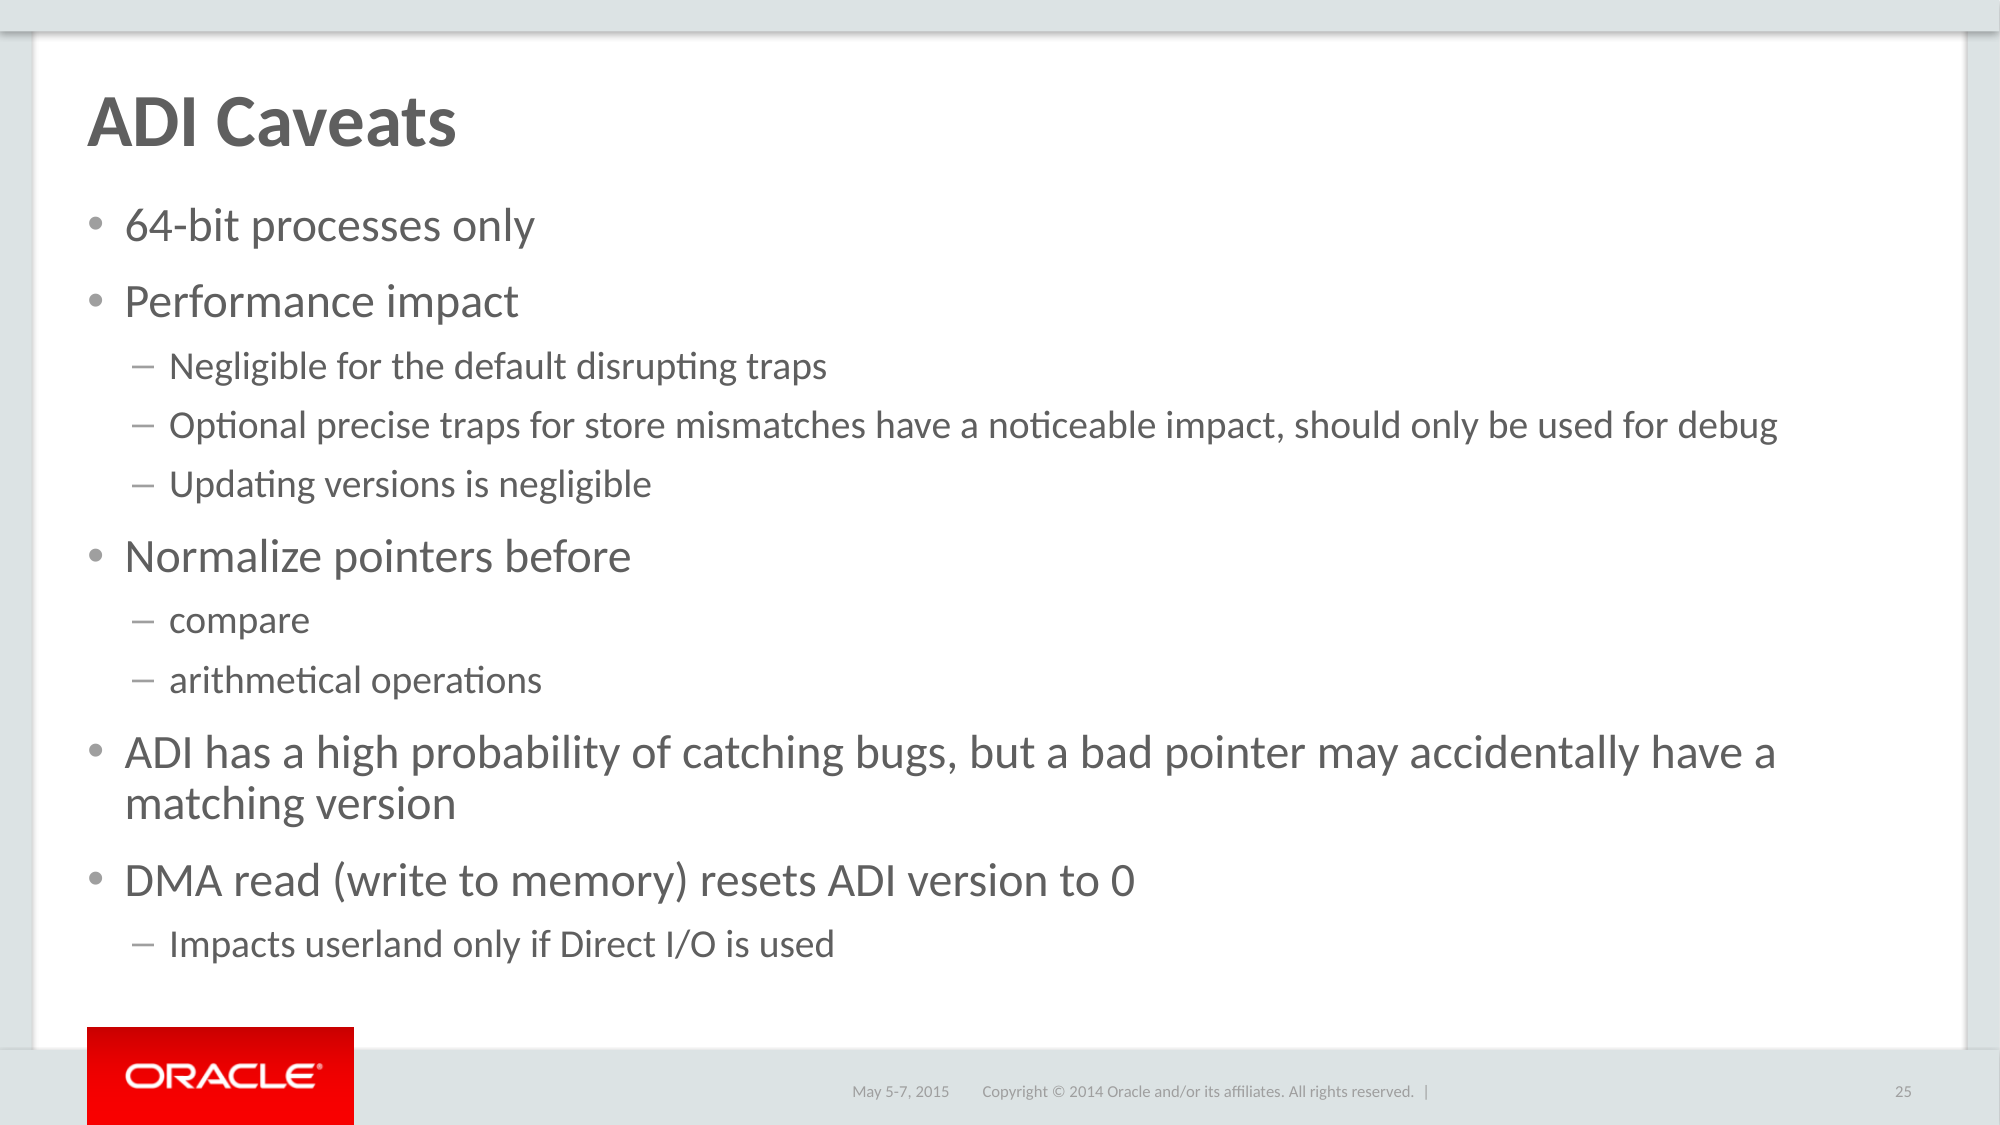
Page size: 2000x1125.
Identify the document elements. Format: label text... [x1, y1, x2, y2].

title ADI Caveats [87, 66, 1913, 162]
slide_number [748, 1075, 950, 1106]
picture [87, 1027, 354, 1125]
list 64-bit processes only Performance impact Negligible for the default disrupting traps Optional precise traps for store mismatches have a noticeable impact, should only be used for debug Updating versions is negligible Normalize pointers before compare arithmetical operations ADI has a high probability of catching bugs, but a bad pointer may accidentally have a matching version DMA read (write to memory) resets ADI version to 0 Impacts userland only if Direct I/O is used [87, 200, 1913, 1000]
slide_number 25 [1849, 1075, 1913, 1106]
